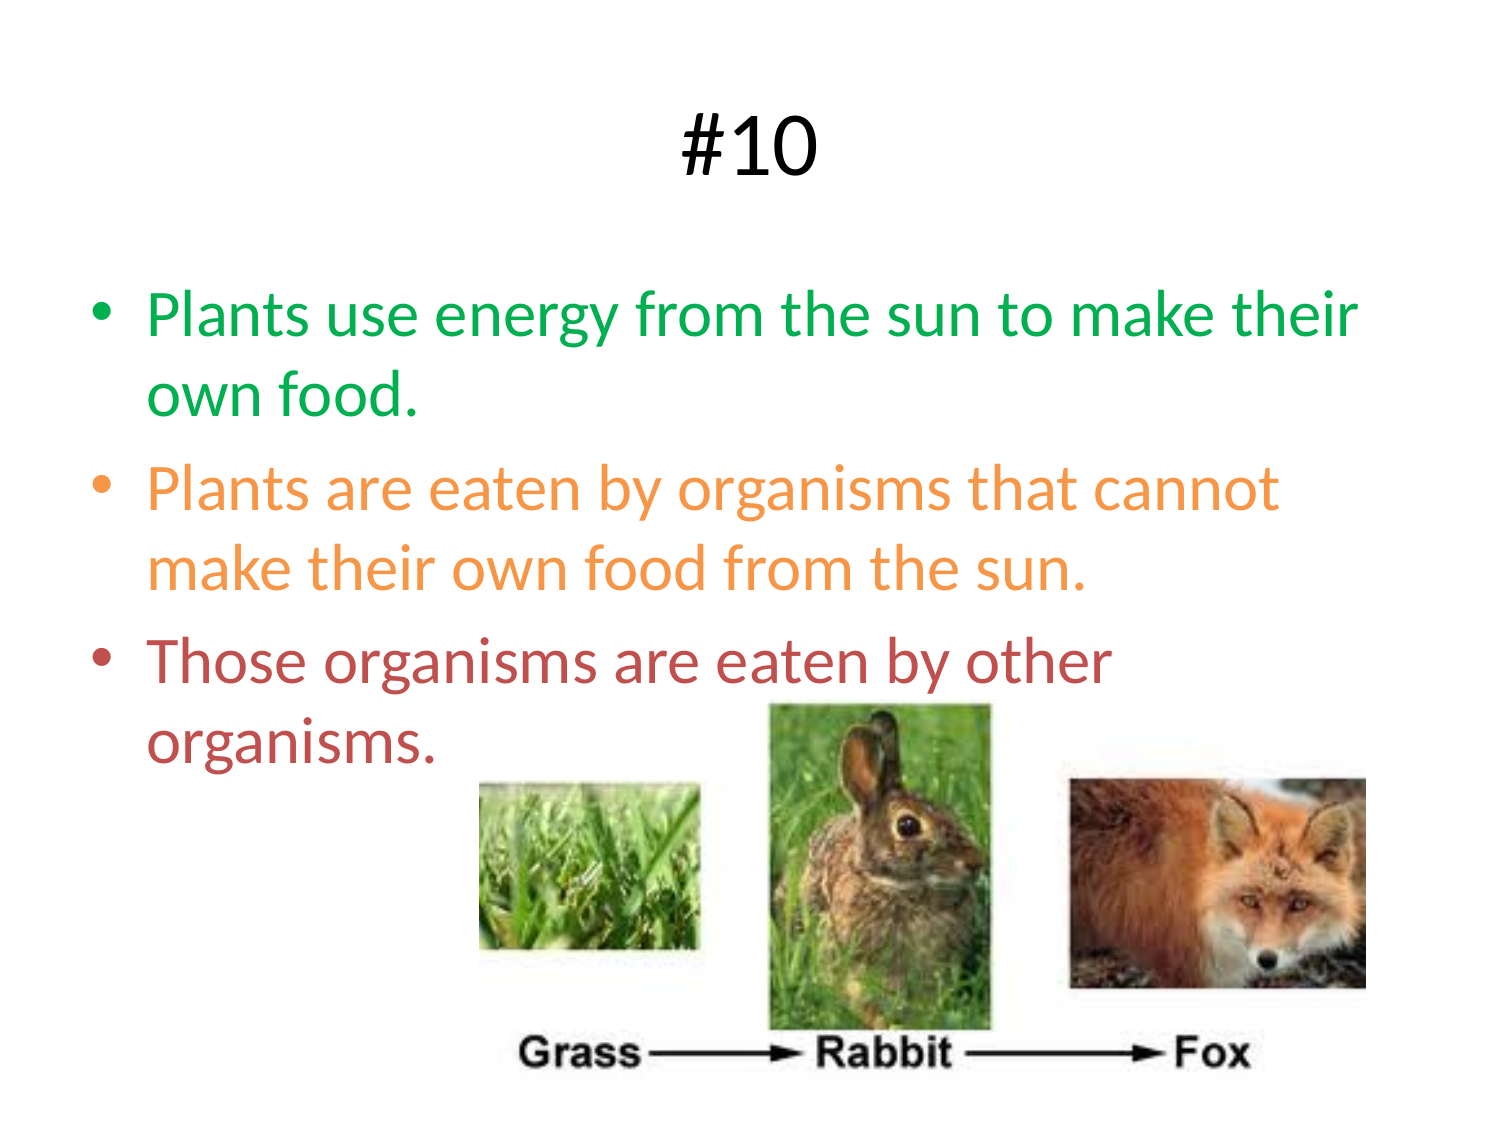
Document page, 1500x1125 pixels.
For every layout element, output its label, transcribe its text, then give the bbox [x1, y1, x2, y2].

picture [479, 699, 1366, 1080]
title #10 [75, 45, 1425, 233]
list Plants use energy from the sun to make their own food. Plants are eaten by organisms that cannot make their own food from the sun. Those organisms are eaten by other organisms. [75, 262, 1425, 1005]
